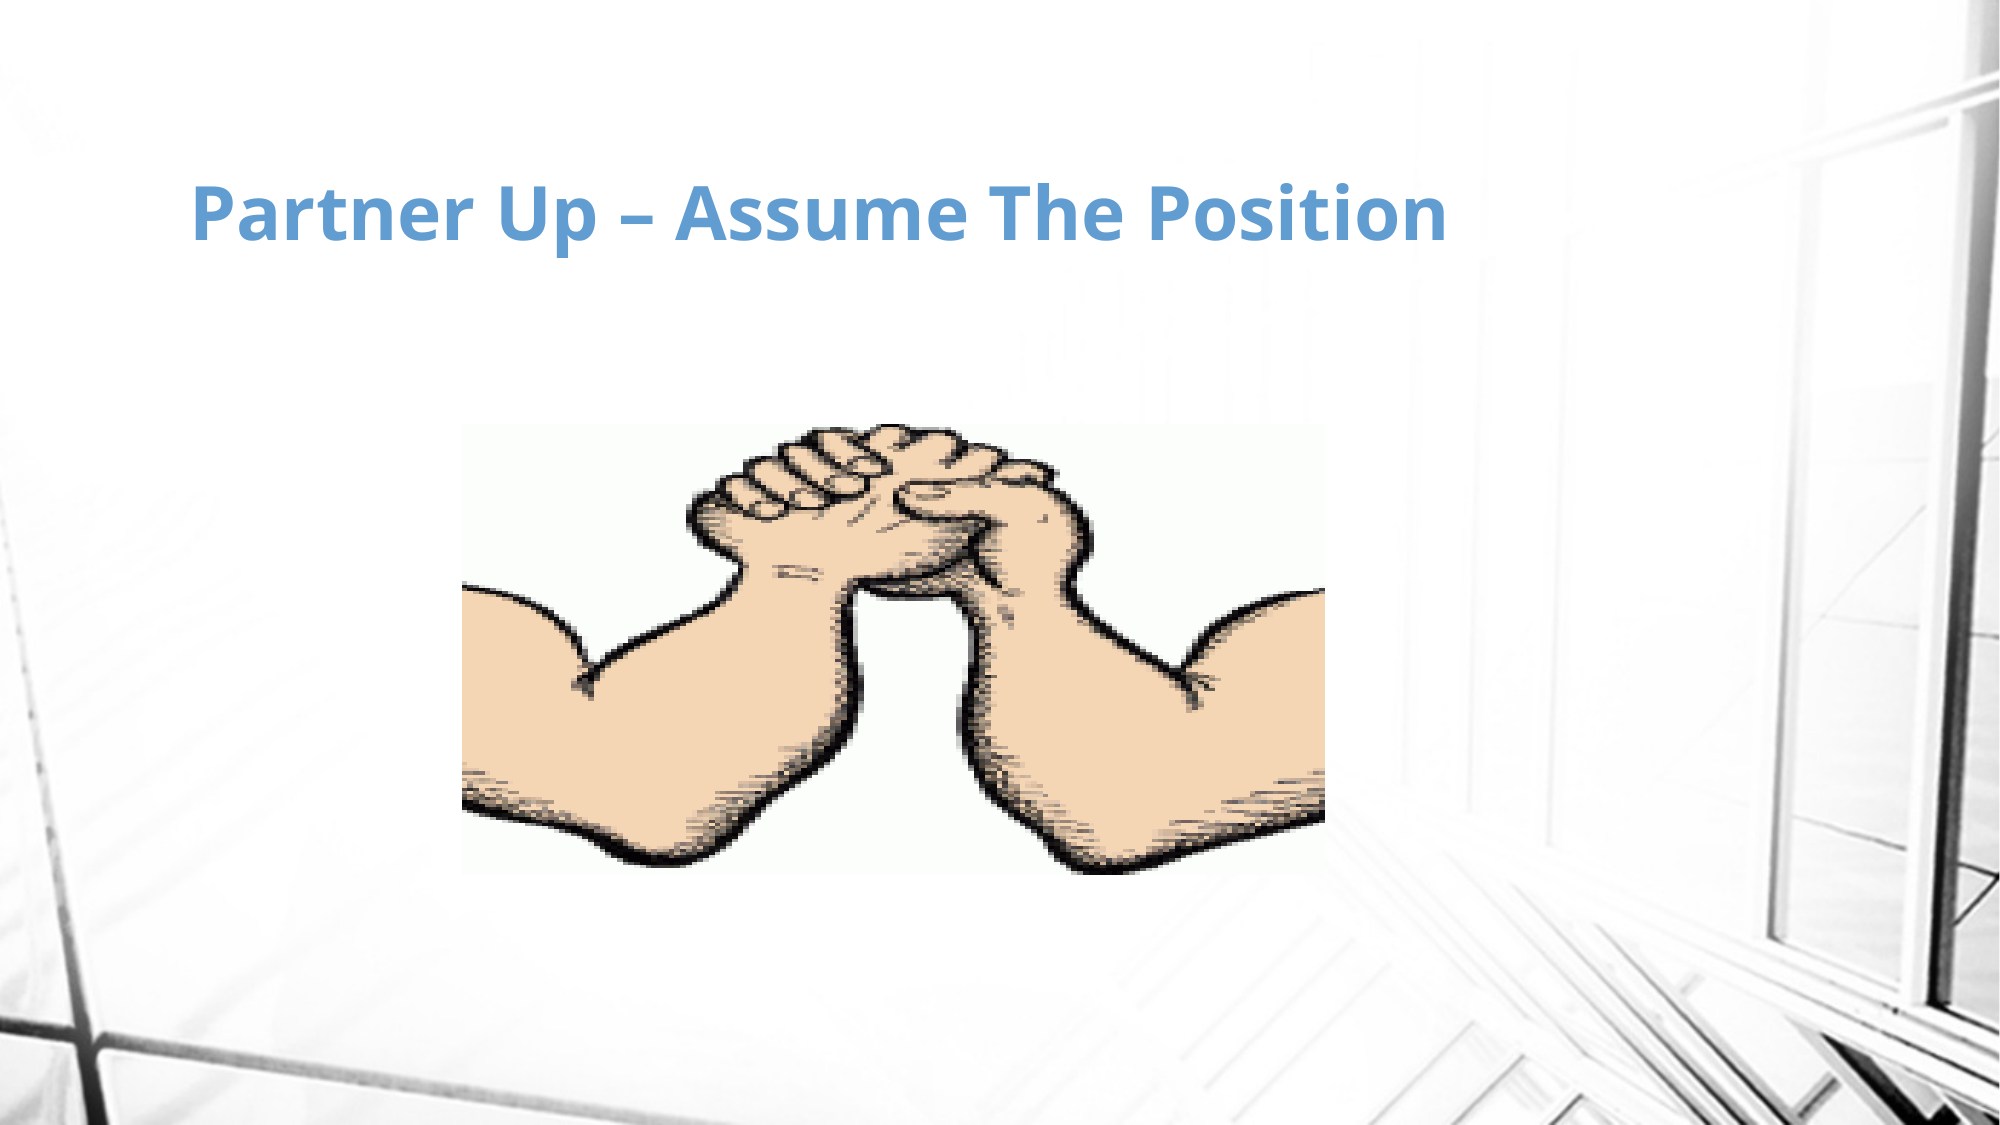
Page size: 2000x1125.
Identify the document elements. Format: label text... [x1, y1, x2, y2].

picture [0, 0, 2000, 1125]
title Partner Up – Assume The Position [174, 87, 1600, 263]
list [462, 424, 1325, 875]
